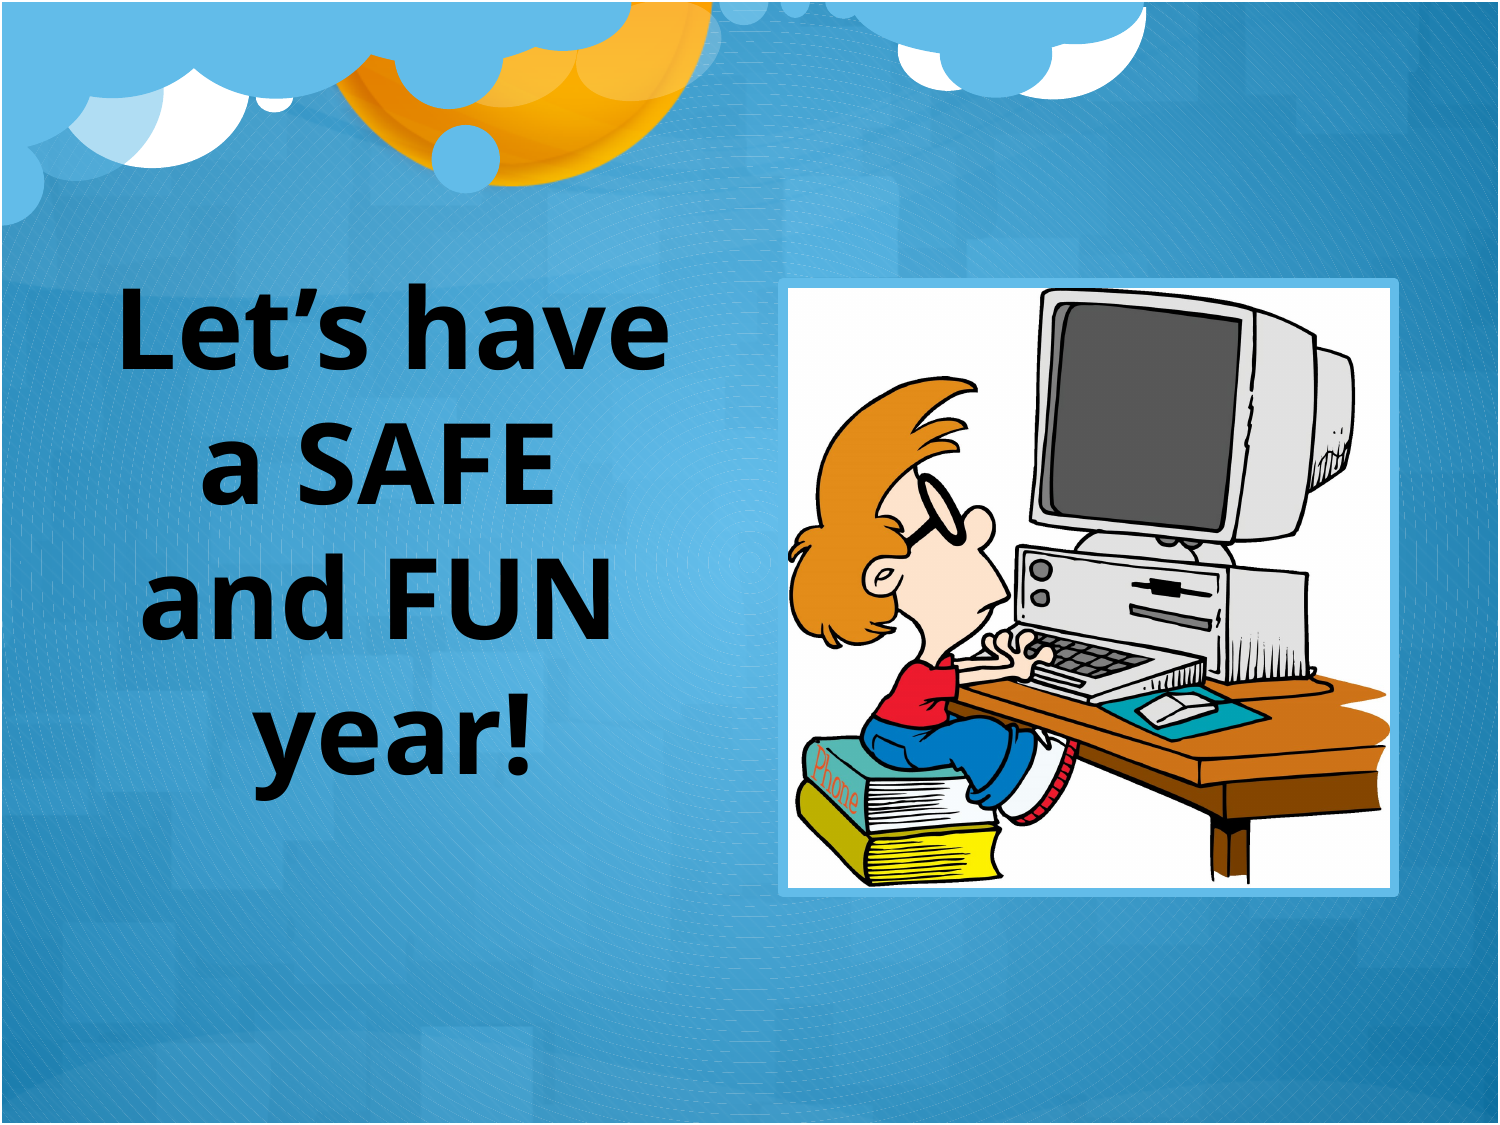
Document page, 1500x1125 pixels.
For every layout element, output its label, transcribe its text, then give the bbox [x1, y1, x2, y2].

picture [2, 2, 1498, 1123]
text_box Let’s have a SAFE and FUN year! [62, 249, 725, 805]
